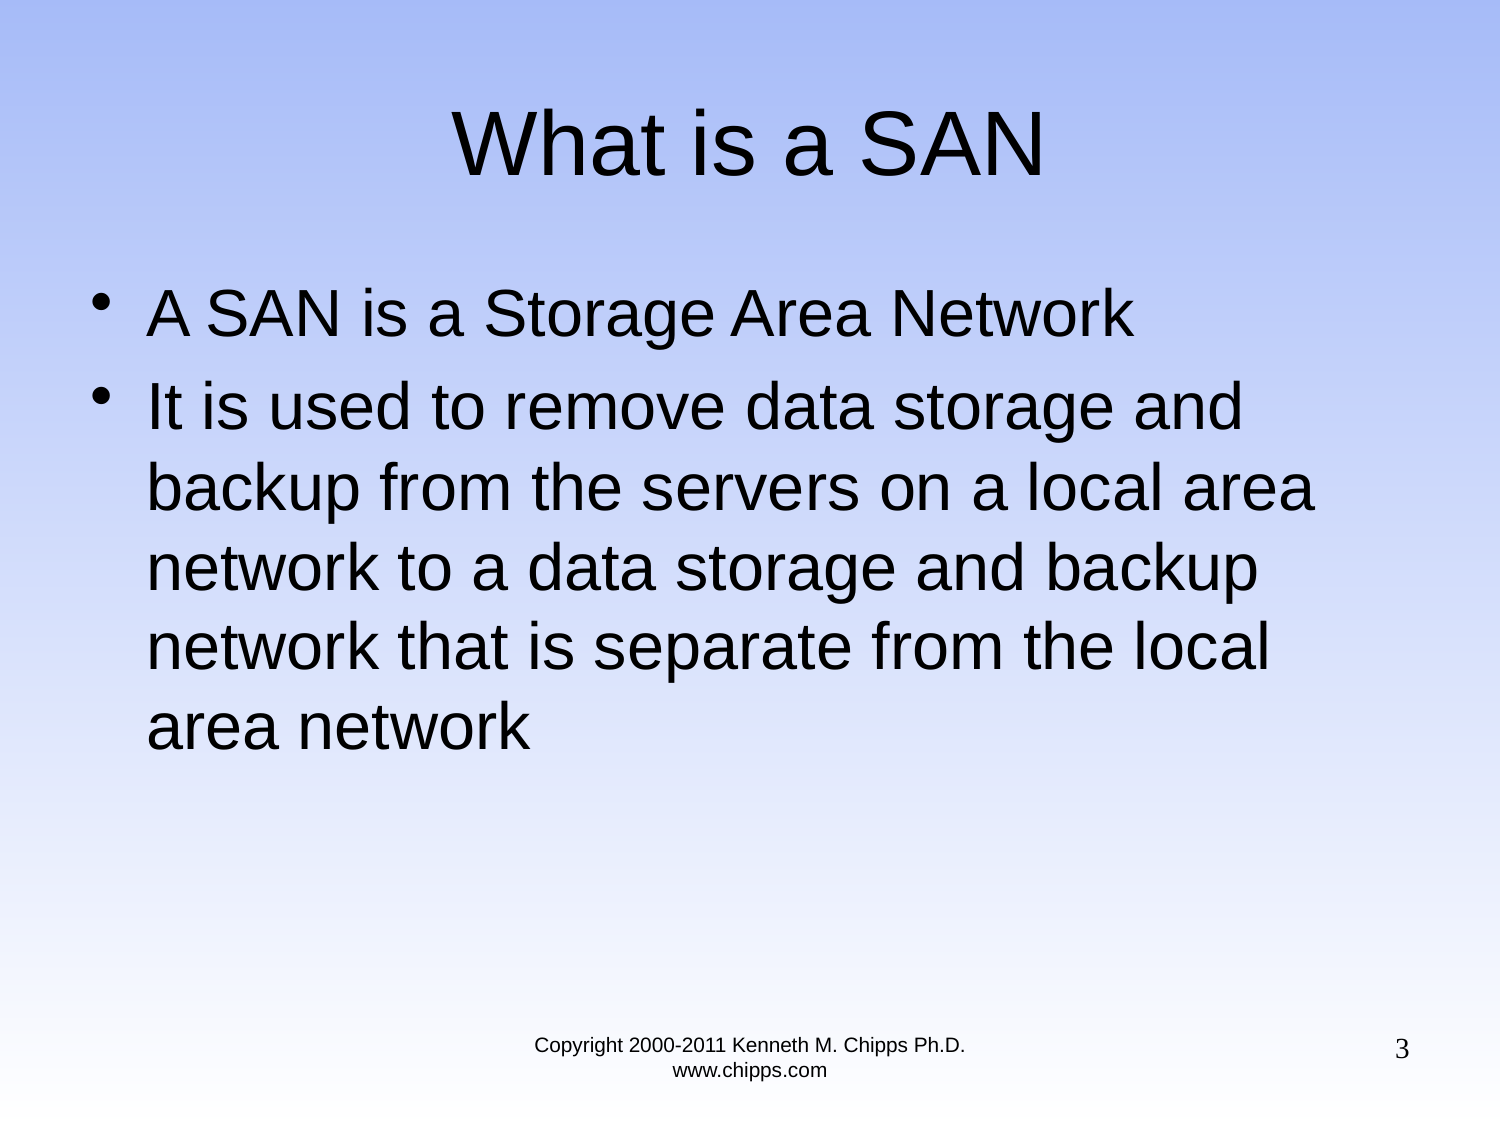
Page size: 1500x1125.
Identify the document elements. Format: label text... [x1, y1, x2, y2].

slide_number 3 [1074, 1021, 1426, 1101]
title What is a SAN [74, 44, 1426, 233]
list A SAN is a Storage Area Network It is used to remove data storage and backup from the servers on a local area network to a data storage and backup network that is separate from the local area network [74, 262, 1426, 1006]
footer Copyright 2000-2011 Kenneth M. Chipps Ph.D. www.chipps.com [449, 1024, 1051, 1103]
